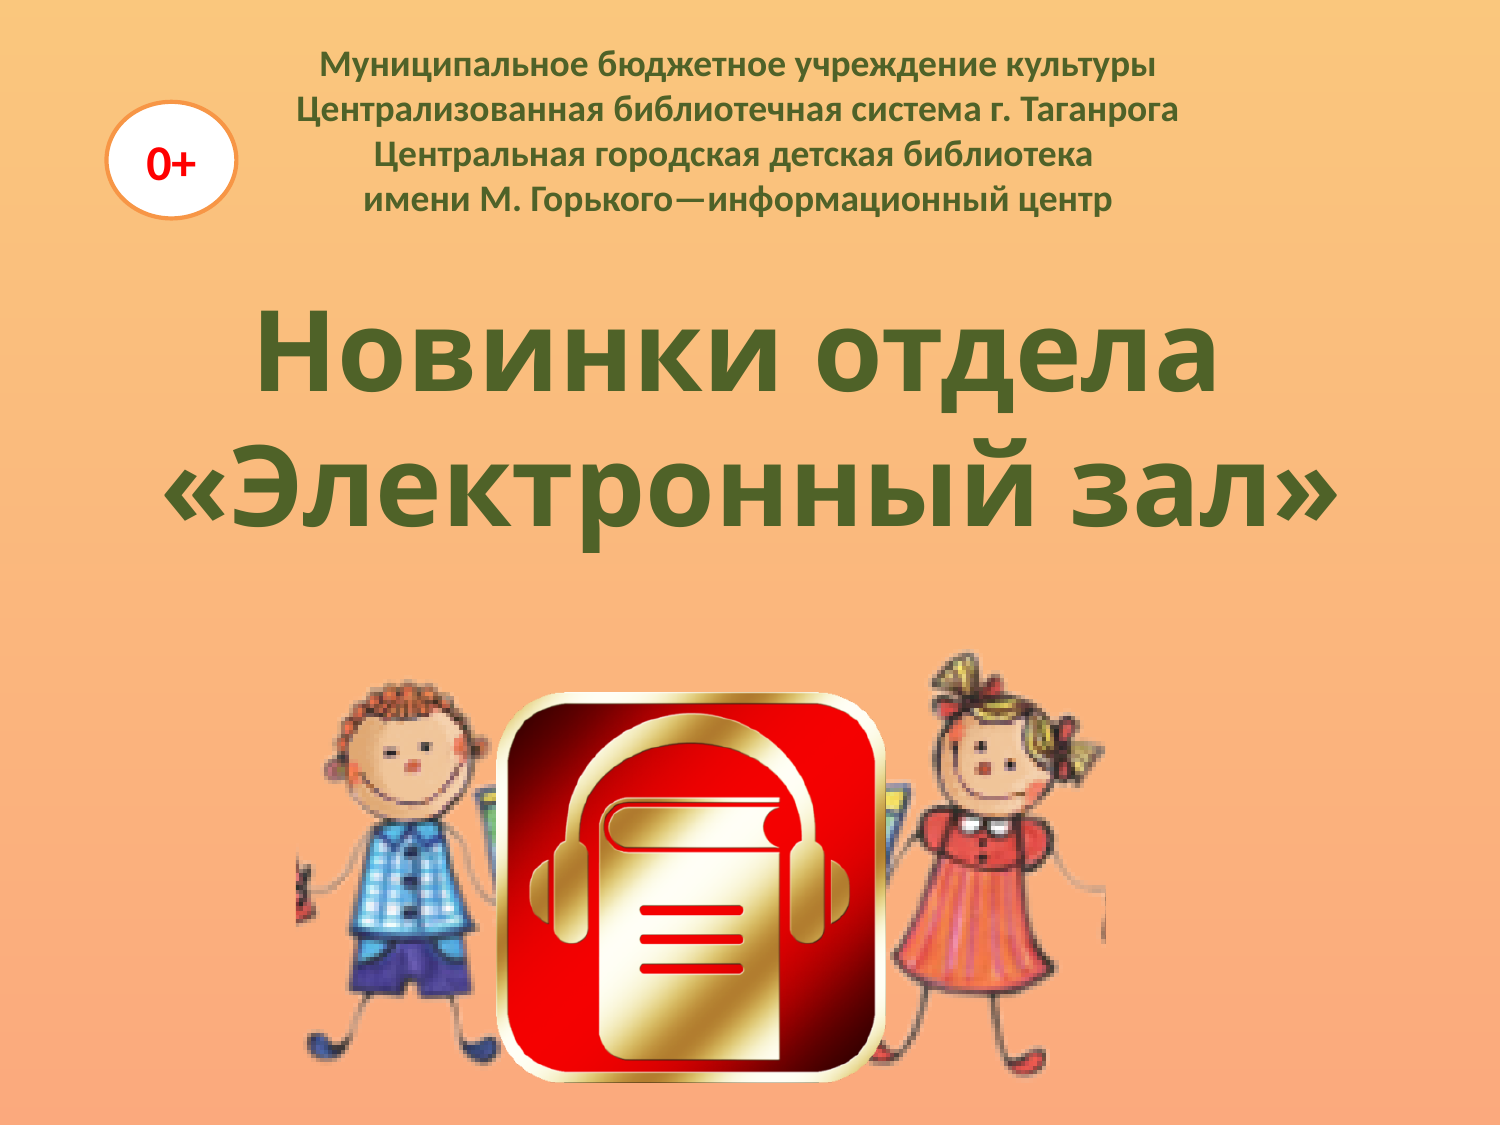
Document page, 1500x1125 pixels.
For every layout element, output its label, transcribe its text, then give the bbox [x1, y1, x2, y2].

list [75, 262, 1425, 1005]
text_box 0+ [104, 99, 239, 221]
picture [295, 644, 1106, 1088]
text_box [76, 30, 1427, 254]
text_box Муниципальное бюджетное учреждение культуры Централизованная библиотечная система г. Таганрога Центральная городская детская библиотека имени М. Горького—информационный центр [64, 31, 1412, 226]
